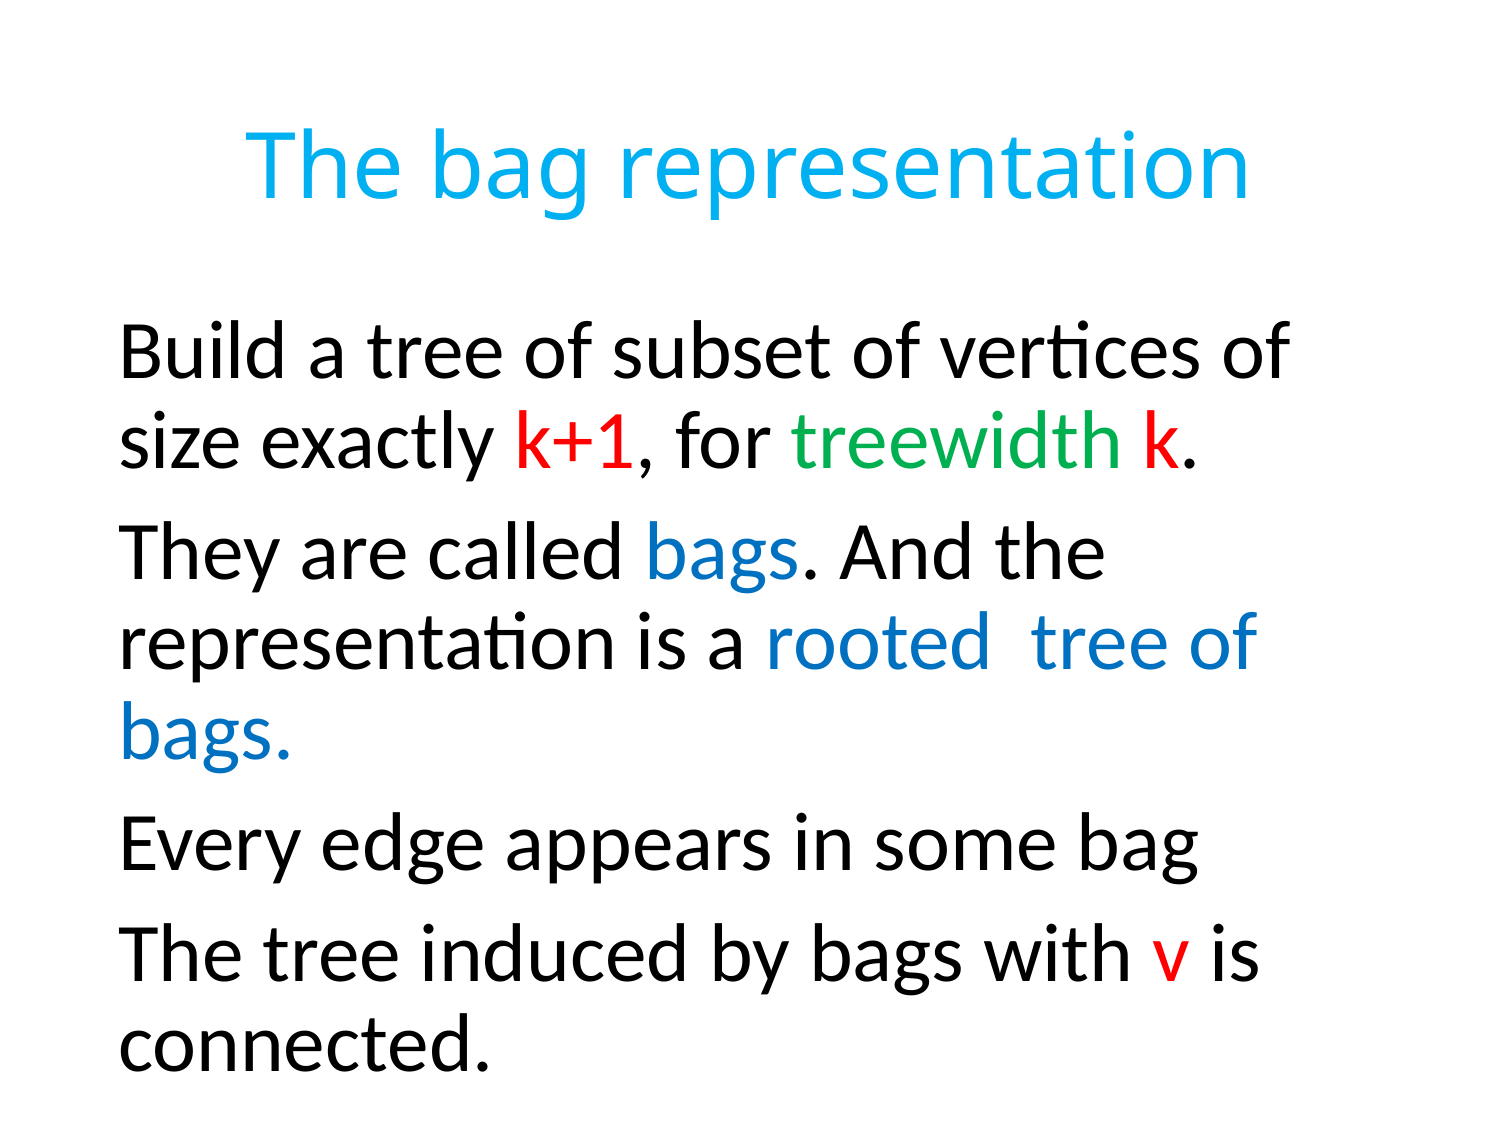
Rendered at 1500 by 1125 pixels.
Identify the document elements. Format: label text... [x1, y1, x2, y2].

title The bag representation [103, 59, 1397, 278]
list Build a tree of subset of vertices of size exactly k+1, for treewidth k. They are called bags. And the representation is a rooted tree of bags. Every edge appears in some bag The tree induced by bags with v is connected. [103, 299, 1397, 1014]
